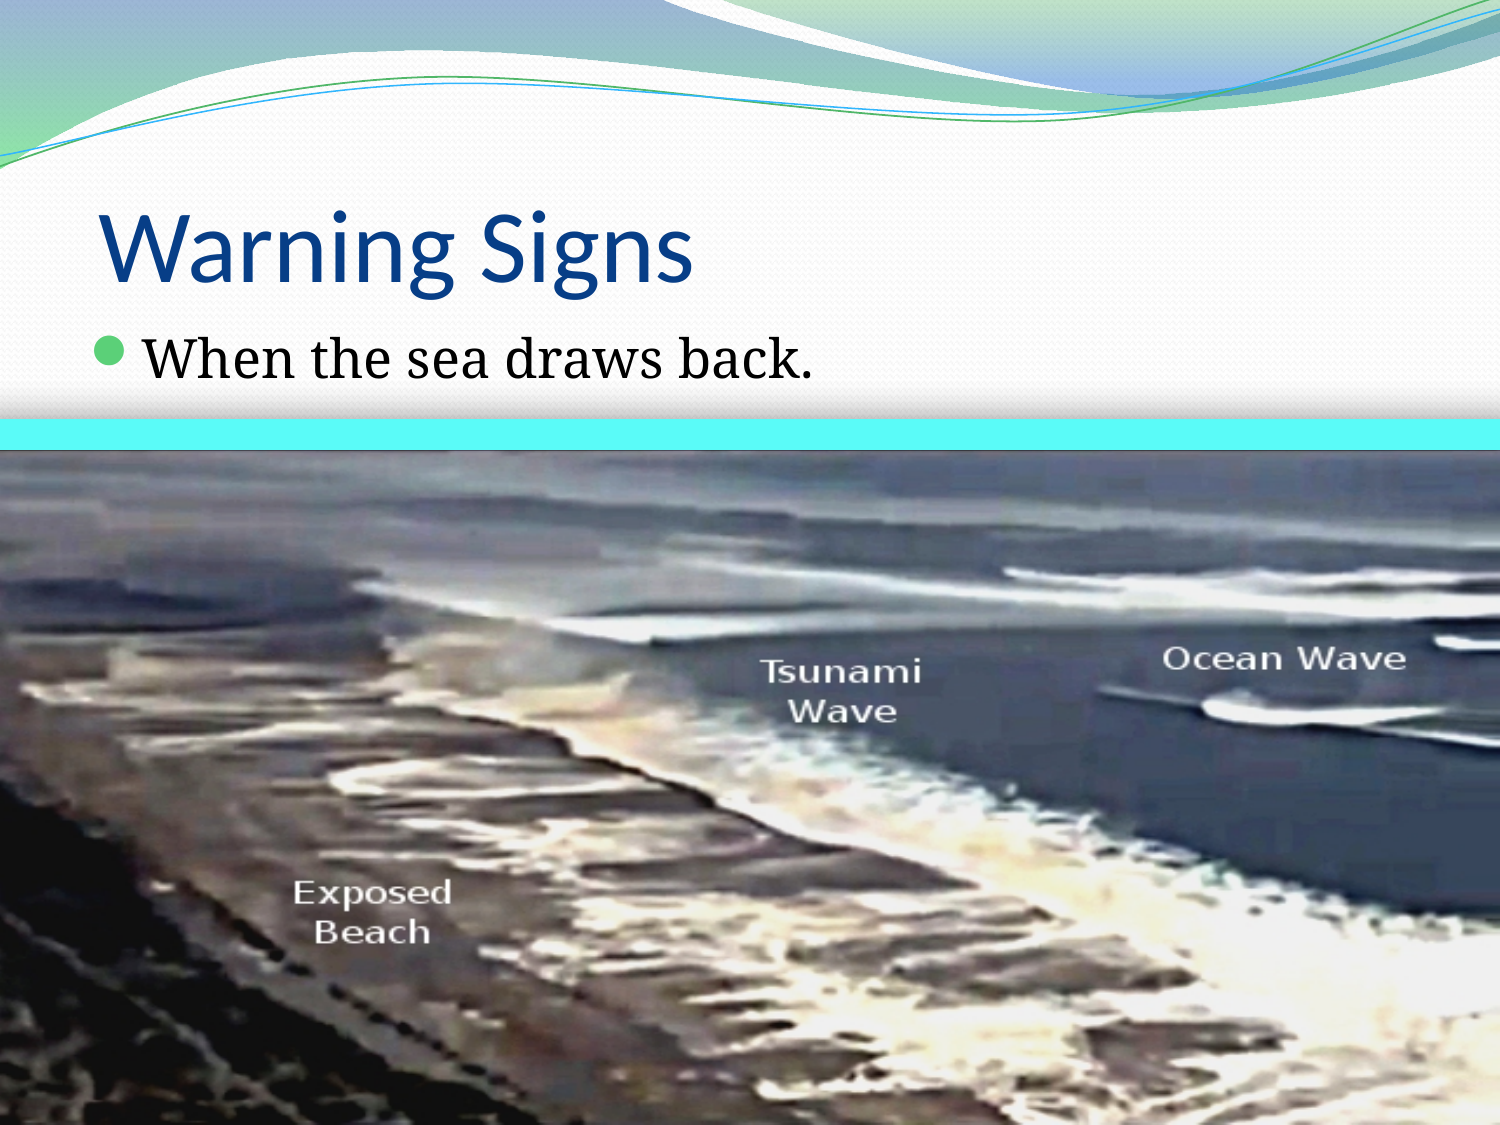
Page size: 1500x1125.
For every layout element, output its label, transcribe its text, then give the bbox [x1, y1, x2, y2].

list When the sea draws back. [75, 317, 1425, 391]
title Warning Signs [75, 115, 1425, 303]
picture [0, 449, 1500, 1125]
